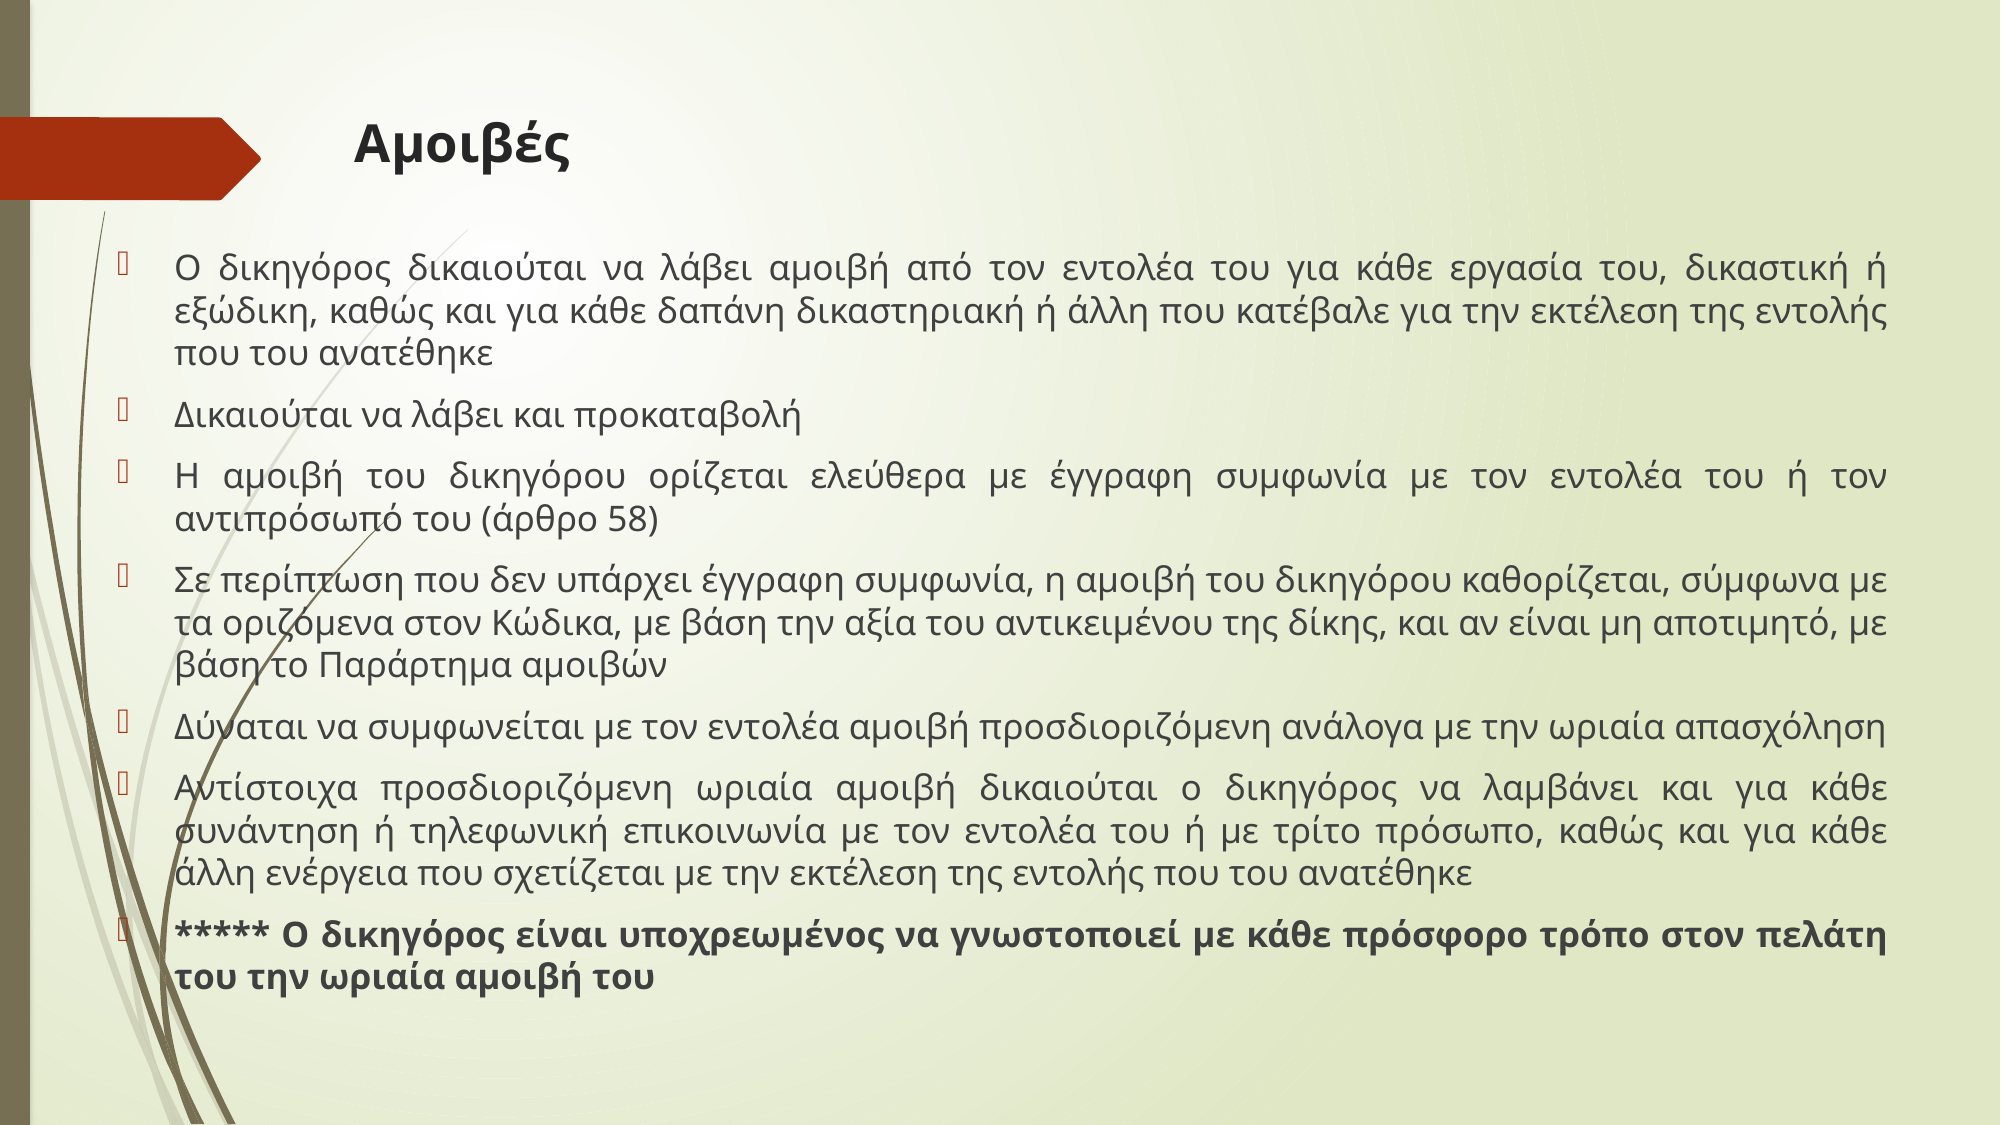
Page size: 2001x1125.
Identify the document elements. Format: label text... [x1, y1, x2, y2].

title Αμοιβές [129, 102, 1888, 181]
list Ο δικηγόρος δικαιούται να λάβει αμοιβή από τον εντολέα του για κάθε εργασία του, δικαστική ή εξώδικη, καθώς και για κάθε δαπάνη δικαστηριακή ή άλλη που κατέβαλε για την εκτέλεση της εντολής που του ανατέθηκε Δικαιούται να λάβει και προκαταβολή Η αμοιβή του δικηγόρου ορίζεται ελεύθερα με έγγραφη συμφωνία με τον εντολέα του ή τον αντιπρόσωπό του (άρθρο 58) Σε περίπτωση που δεν υπάρχει έγγραφη συμφωνία, η αμοιβή του δικηγόρου καθορίζεται, σύμφωνα με τα οριζόμενα στον Κώδικα, με βάση την αξία του αντικειμένου της δίκης, και αν είναι μη αποτιμητό, με βάση το Παράρτημα αμοιβών Δύναται να συμφωνείται με τον εντολέα αμοιβή προσδιοριζόμενη ανάλογα με την ωριαία απασχόληση Αντίστοιχα προσδιοριζόμενη ωριαία αμοιβή δικαιούται ο δικηγόρος να λαμβάνει και για κάθε συνάντηση ή τηλεφωνική επικοινωνία με τον εντολέα του ή με τρίτο πρόσωπο, καθώς και για κάθε άλλη ενέργεια που σχετίζεται με την εκτέλεση της εντολής που του ανατέθηκε ***** Ο δικηγόρος είναι υποχρεωμένος να γνωστοποιεί με κάθε πρόσφορο τρόπο στον πελάτη του την ωριαία αμοιβή του [102, 238, 1906, 1023]
